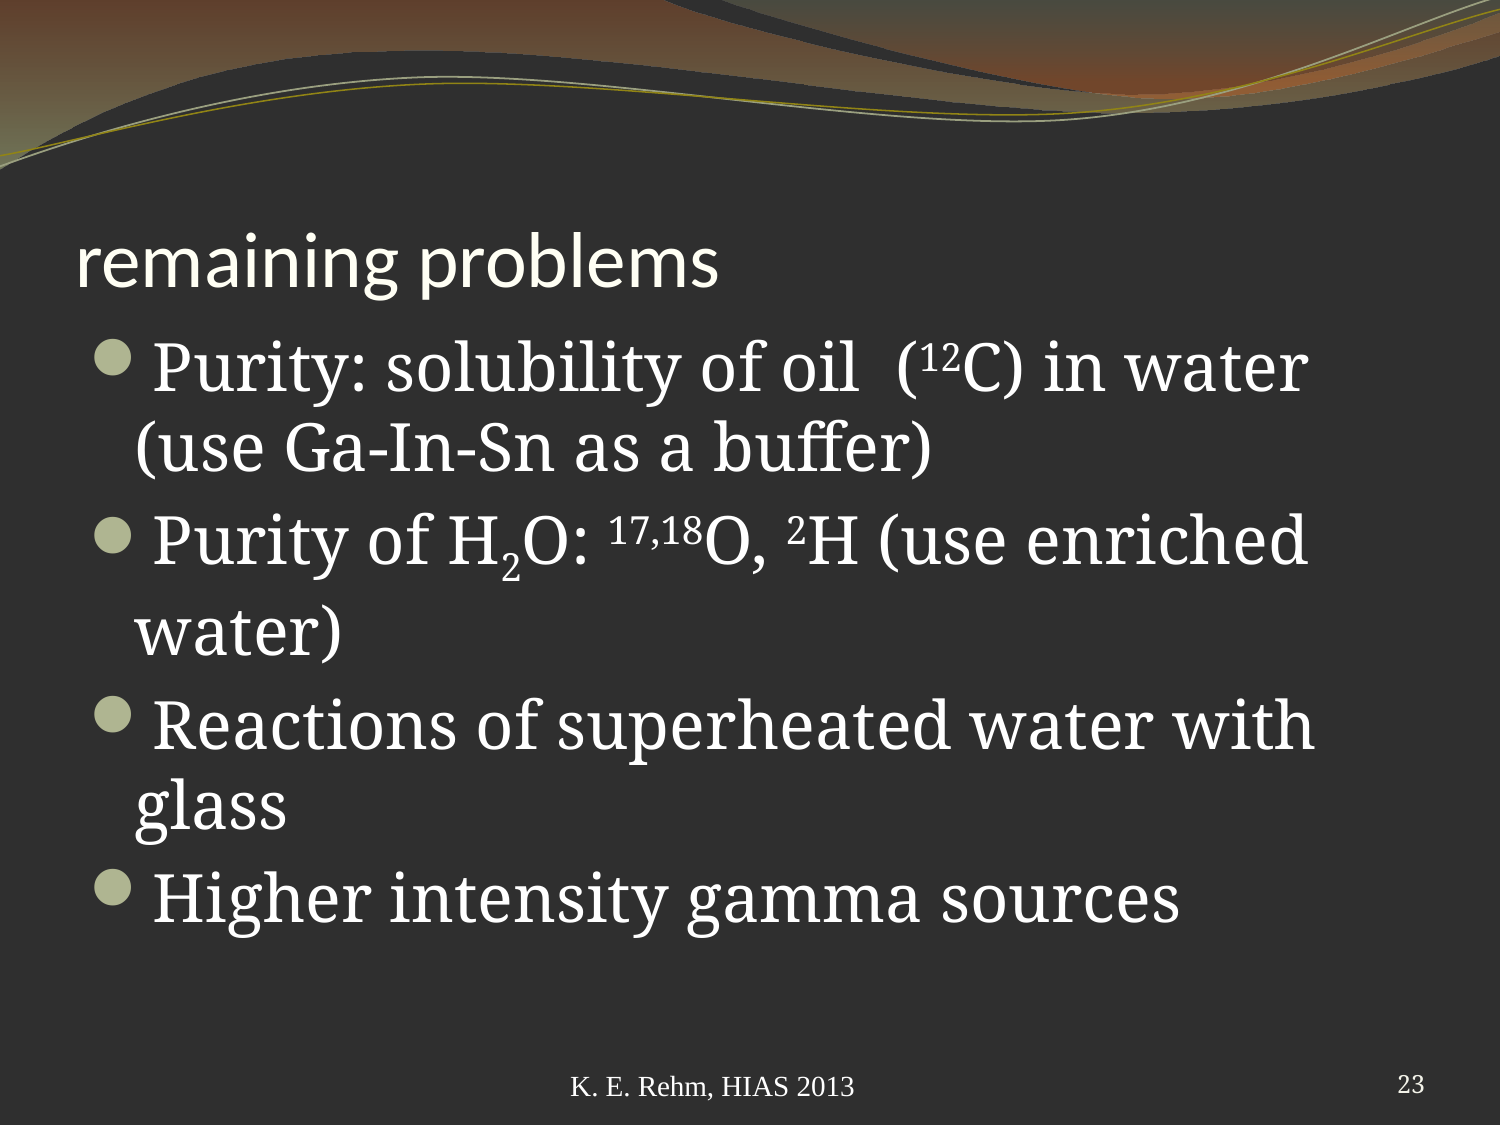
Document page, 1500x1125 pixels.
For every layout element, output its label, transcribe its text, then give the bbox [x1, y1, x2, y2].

slide_number 23 [1299, 1042, 1425, 1103]
title remaining problems [75, 115, 1425, 303]
list Purity: solubility of oil (12C) in water (use Ga-In-Sn as a buffer) Purity of H2O: 17,18O, 2H (use enriched water) Reactions of superheated water with glass Higher intensity gamma sources [75, 317, 1425, 1038]
footer K. E. Rehm, HIAS 2013 [437, 1042, 988, 1103]
